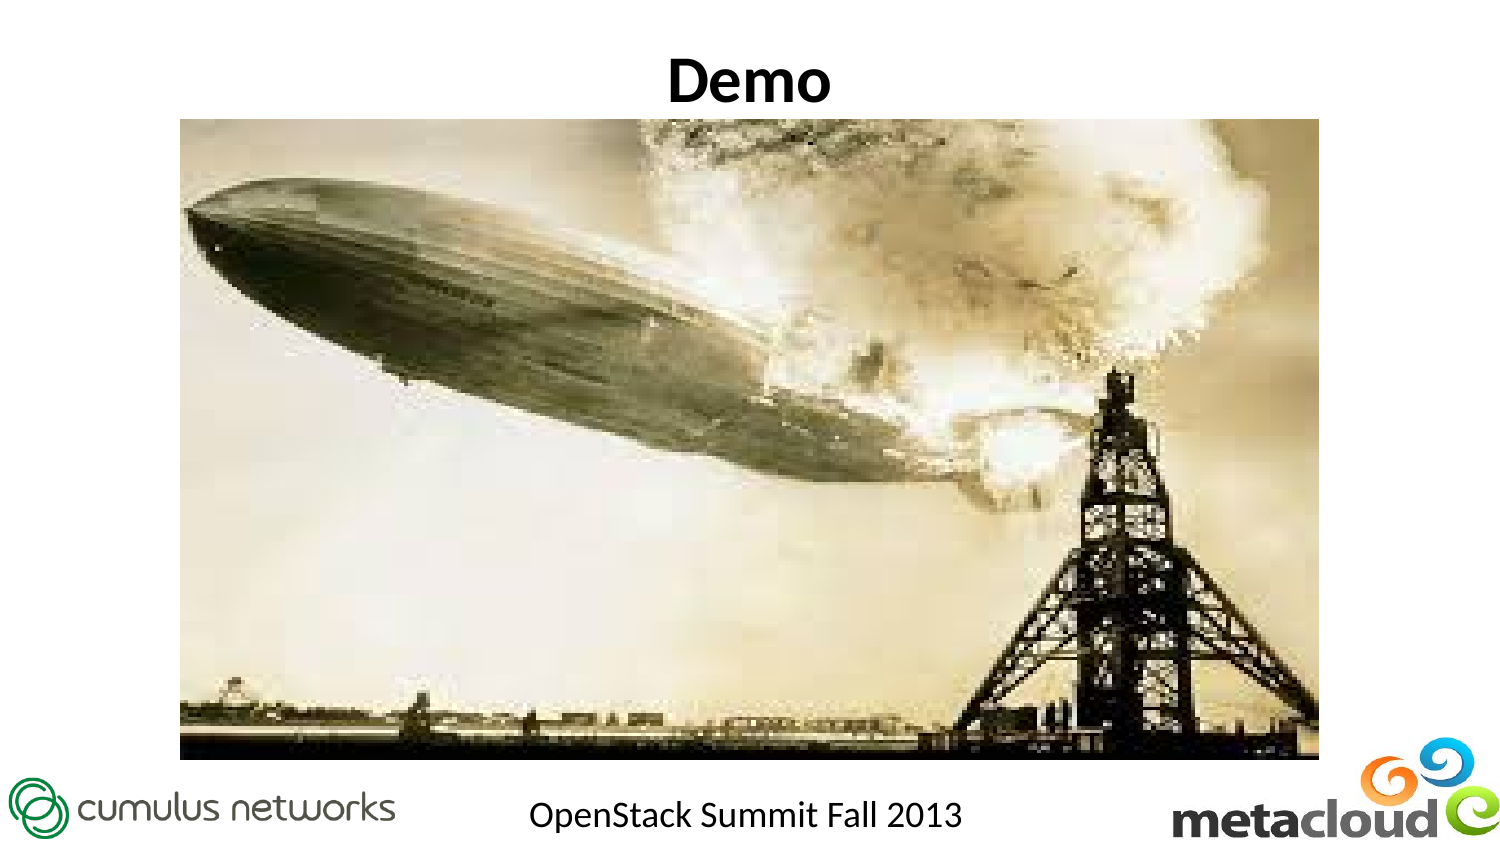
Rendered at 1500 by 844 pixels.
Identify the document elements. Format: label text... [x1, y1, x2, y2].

picture [0, 119, 1500, 844]
title Demo [75, 33, 1425, 119]
